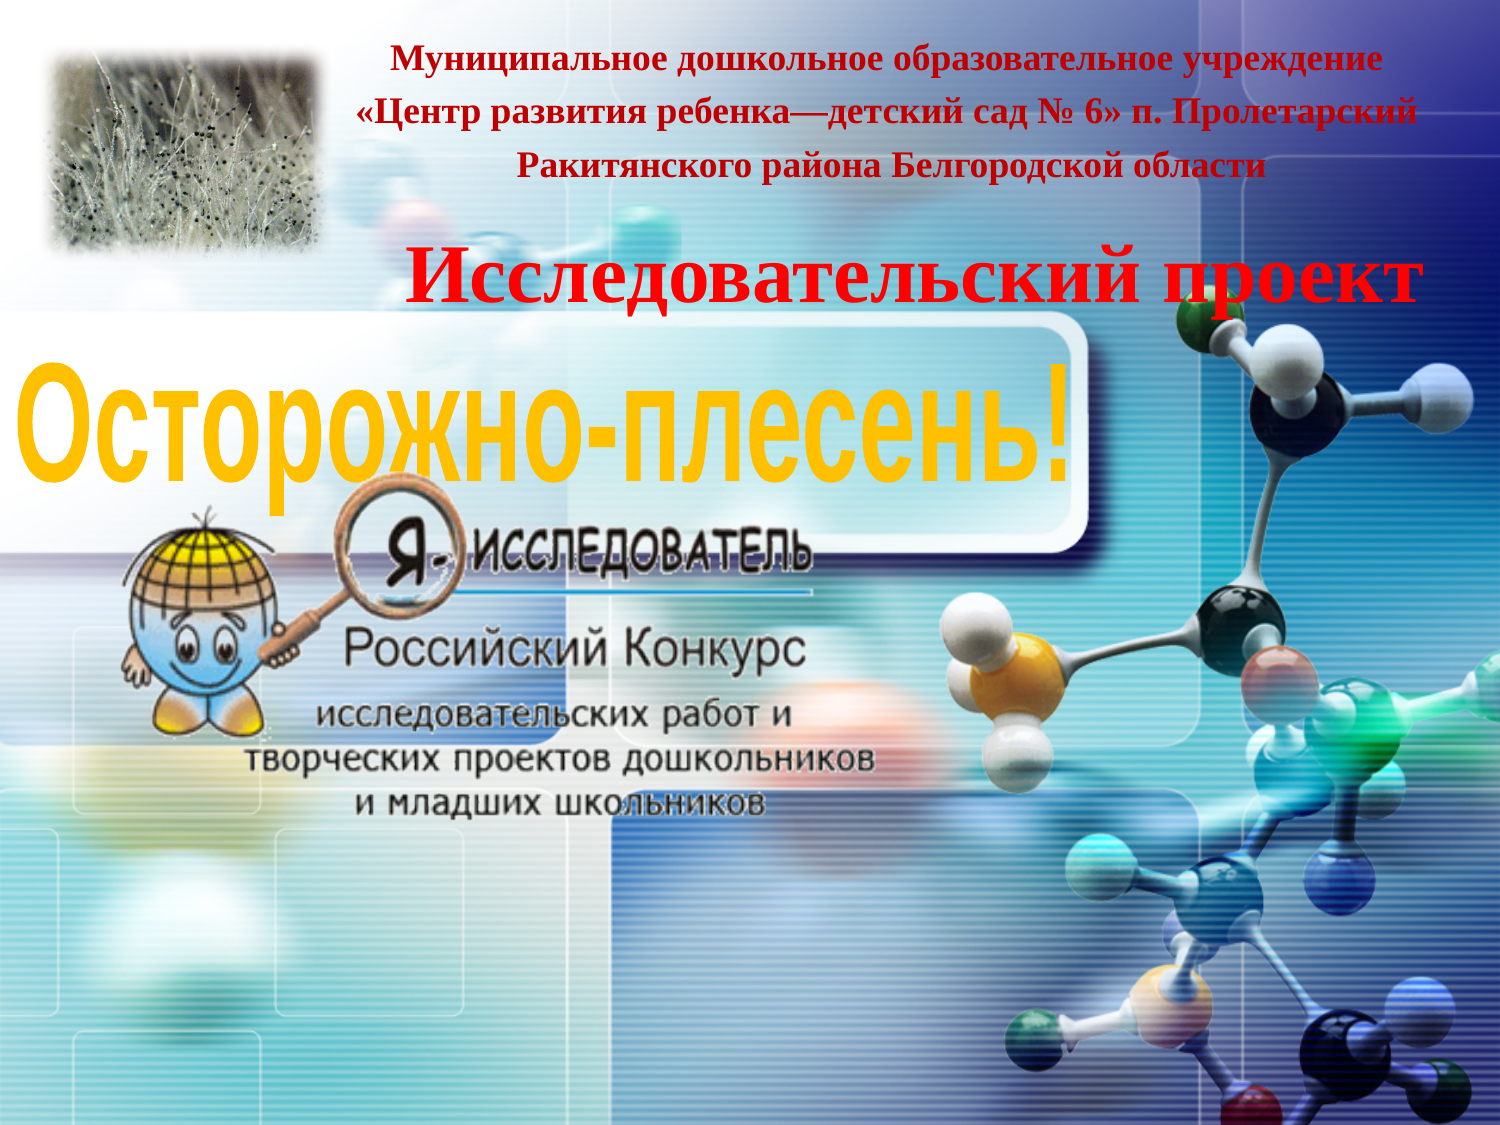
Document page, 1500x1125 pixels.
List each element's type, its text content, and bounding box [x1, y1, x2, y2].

text_box Муниципальное дошкольное образовательное учреждение «Центр развития ребенка—детский сад № 6» п. Пролетарский Ракитянского района Белгородской области [324, 16, 1459, 224]
text_box Исследовательский проект [348, 192, 1483, 350]
picture [0, 0, 1500, 1125]
